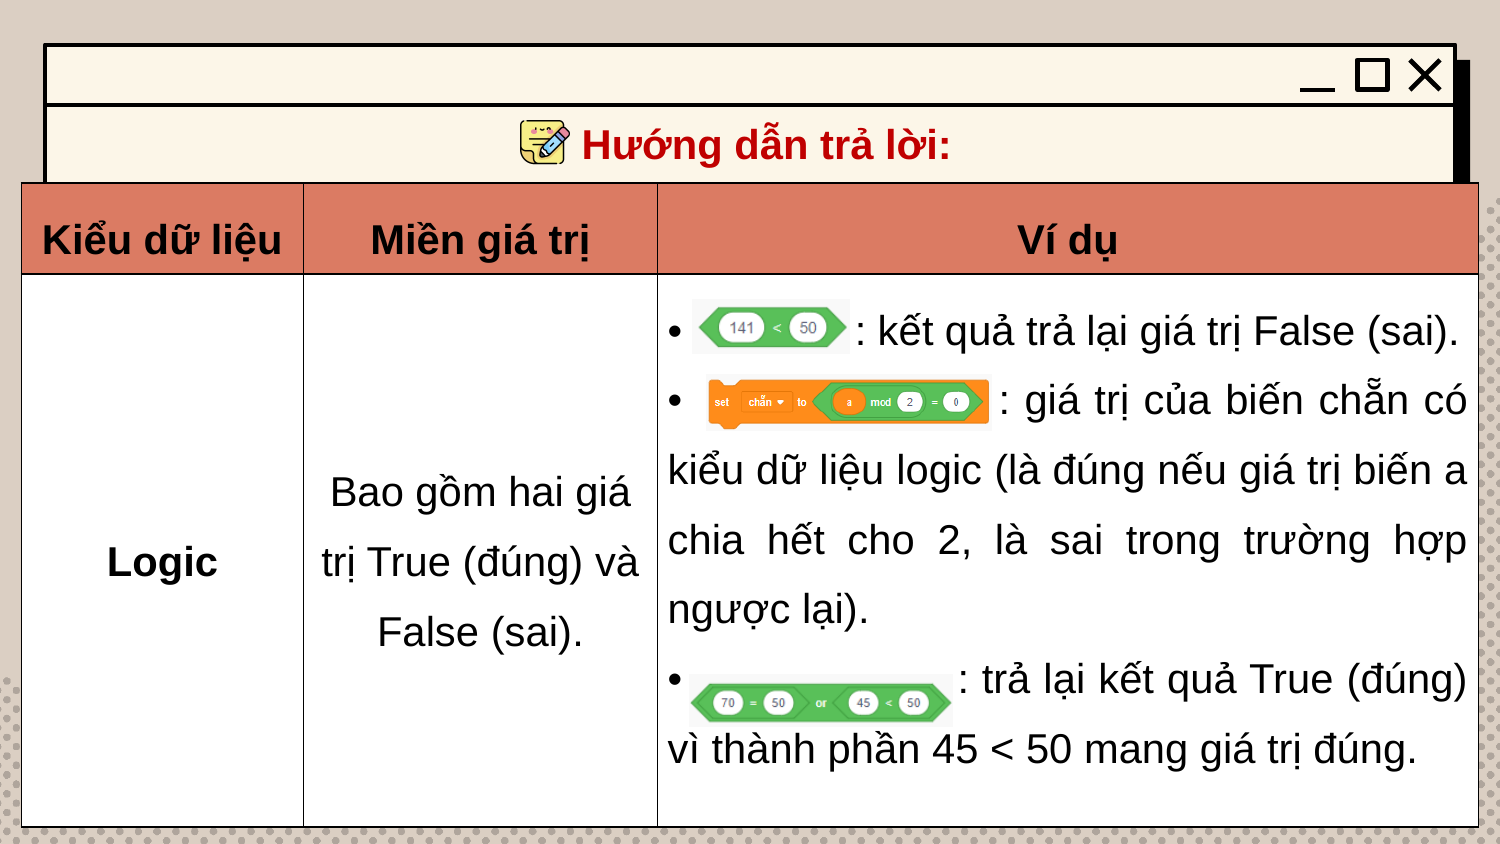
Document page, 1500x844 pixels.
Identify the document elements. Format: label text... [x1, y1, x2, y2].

picture [689, 674, 953, 727]
picture [692, 299, 850, 354]
picture [706, 374, 992, 431]
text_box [0, 109, 1500, 176]
table_header Kiểu dữ liệu [22, 184, 303, 273]
table_cell • : kết quả trả lại giá trị False (sai). • : giá trị của biến chẵn có kiểu dữ liệu logic (là đúng nếu giá trị biến a chia hết cho 2, là sai trong trường hợp ngược lại). • : trả lại kết quả True (đúng) vì thành phần 45 < 50 mang giá trị đúng. [658, 275, 1478, 826]
table_header Miền giá trị [304, 184, 657, 273]
table_cell Bao gồm hai giá trị True (đúng) và False (sai). [304, 275, 657, 826]
table_cell Logic [22, 275, 303, 826]
table_header Ví dụ [658, 184, 1478, 273]
